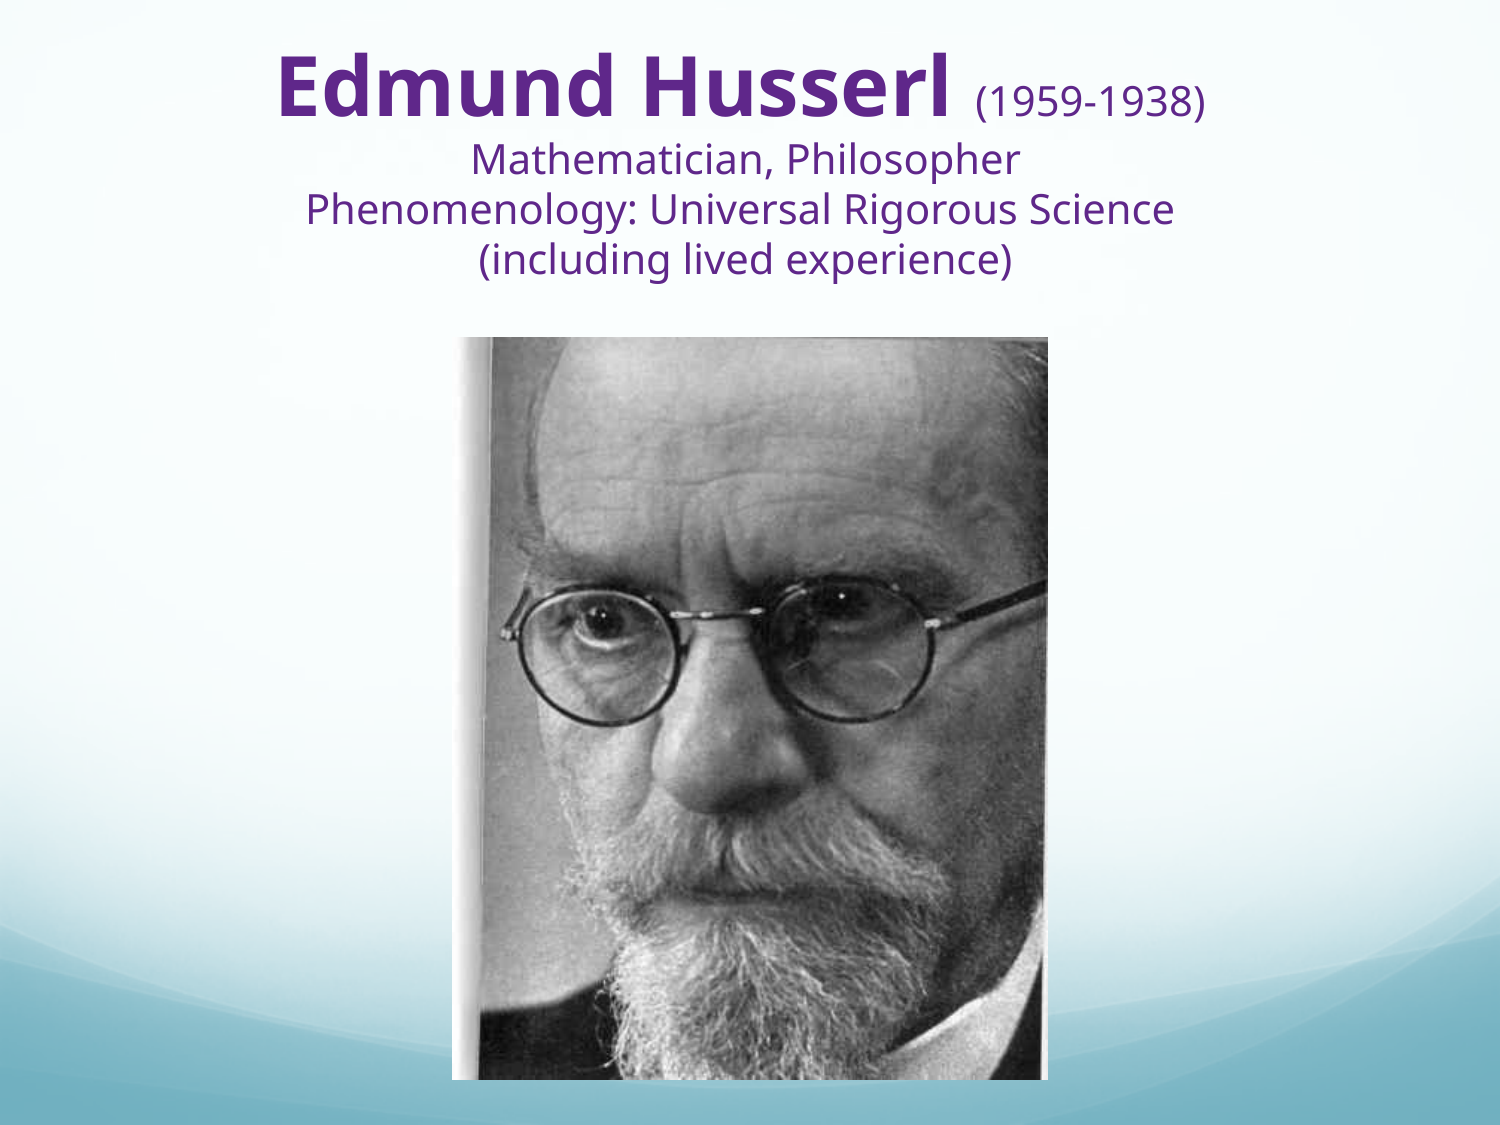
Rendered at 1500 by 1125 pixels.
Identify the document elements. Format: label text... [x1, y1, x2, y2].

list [74, 336, 1426, 1081]
title Edmund Husserl (1959-1938) Mathematician, Philosopher Phenomenology: Universal Rigorous Science (including lived experience) [31, 20, 1461, 291]
